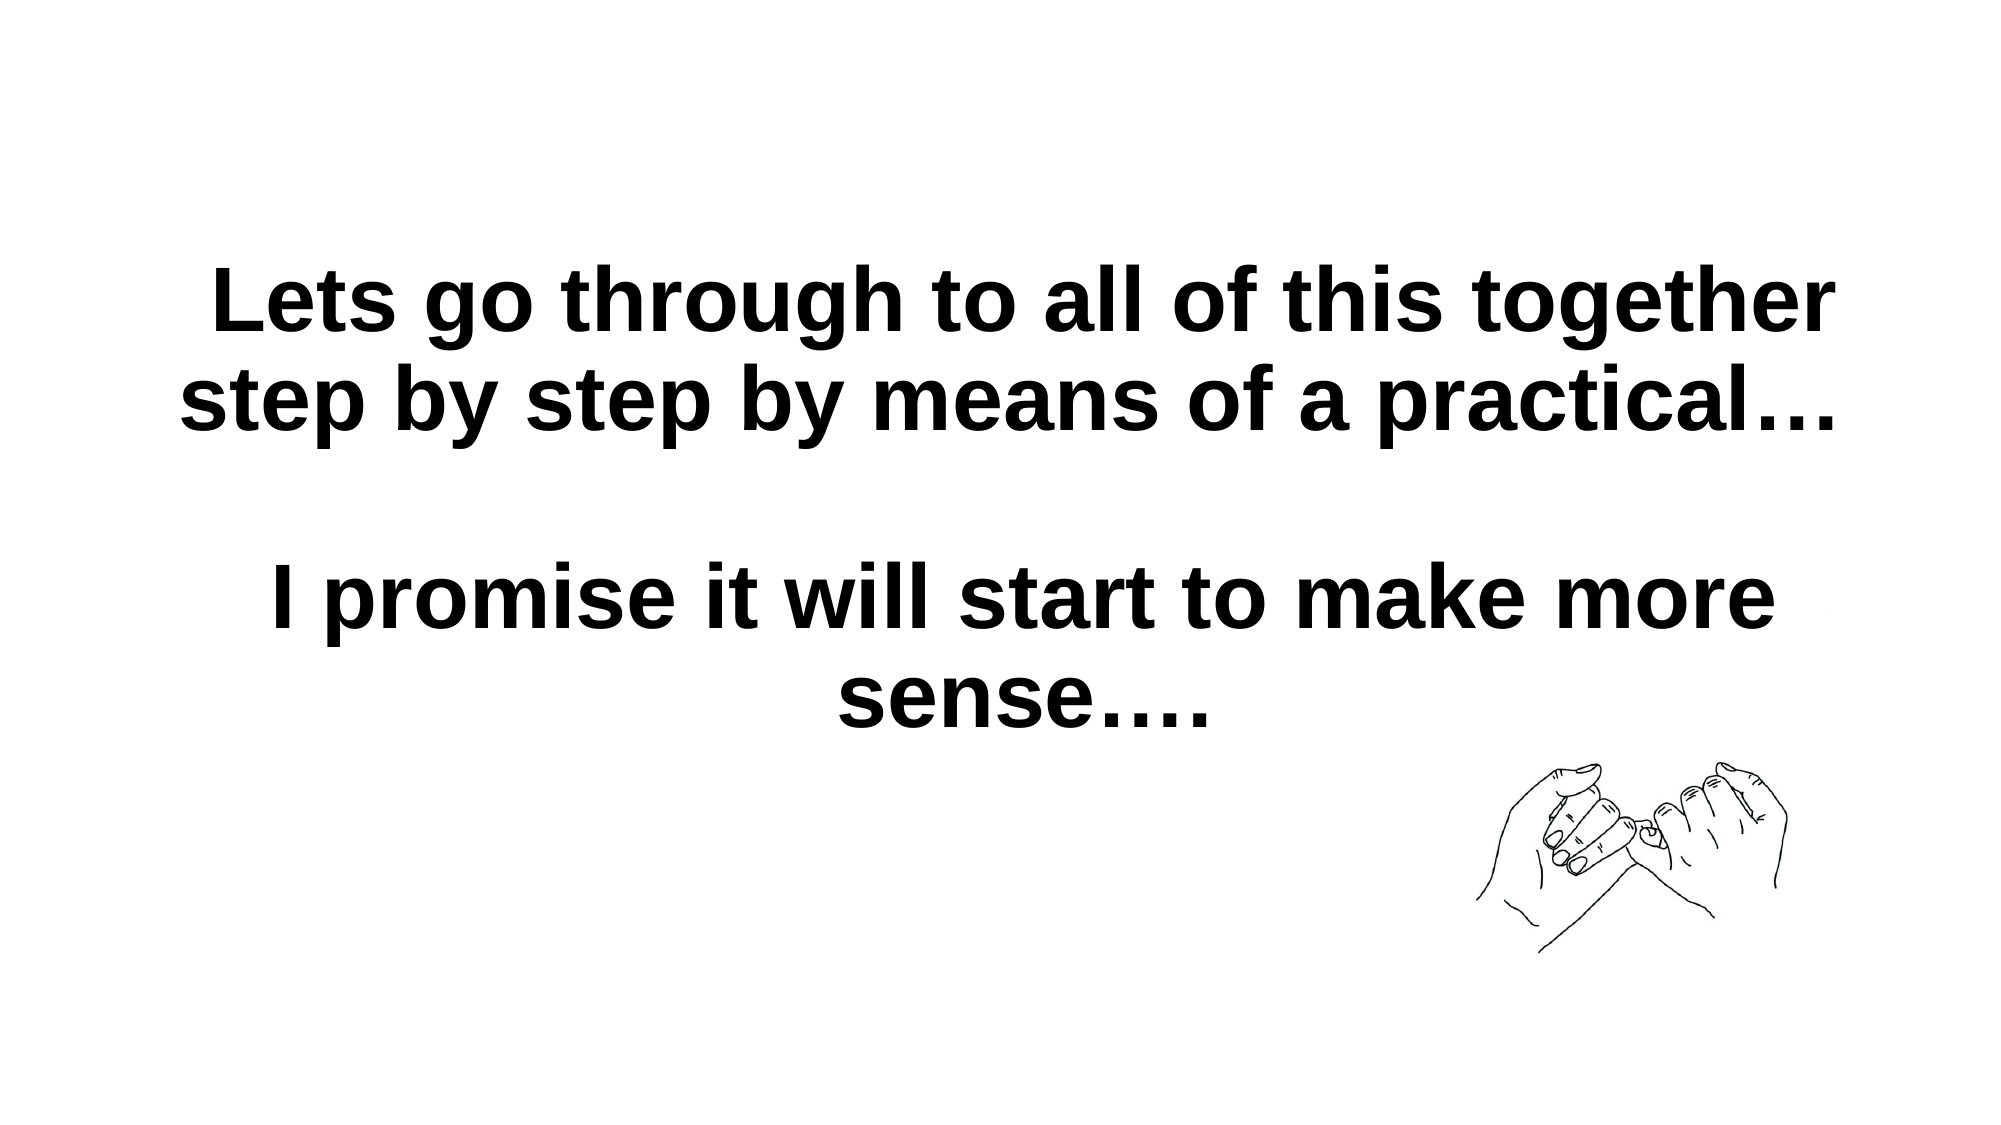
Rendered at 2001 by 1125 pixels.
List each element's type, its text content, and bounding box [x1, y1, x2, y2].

text_box Lets go through to all of this together step by step by means of a practical… I promise it will start to make more sense…. [162, 84, 1888, 915]
picture [1450, 600, 1838, 1102]
